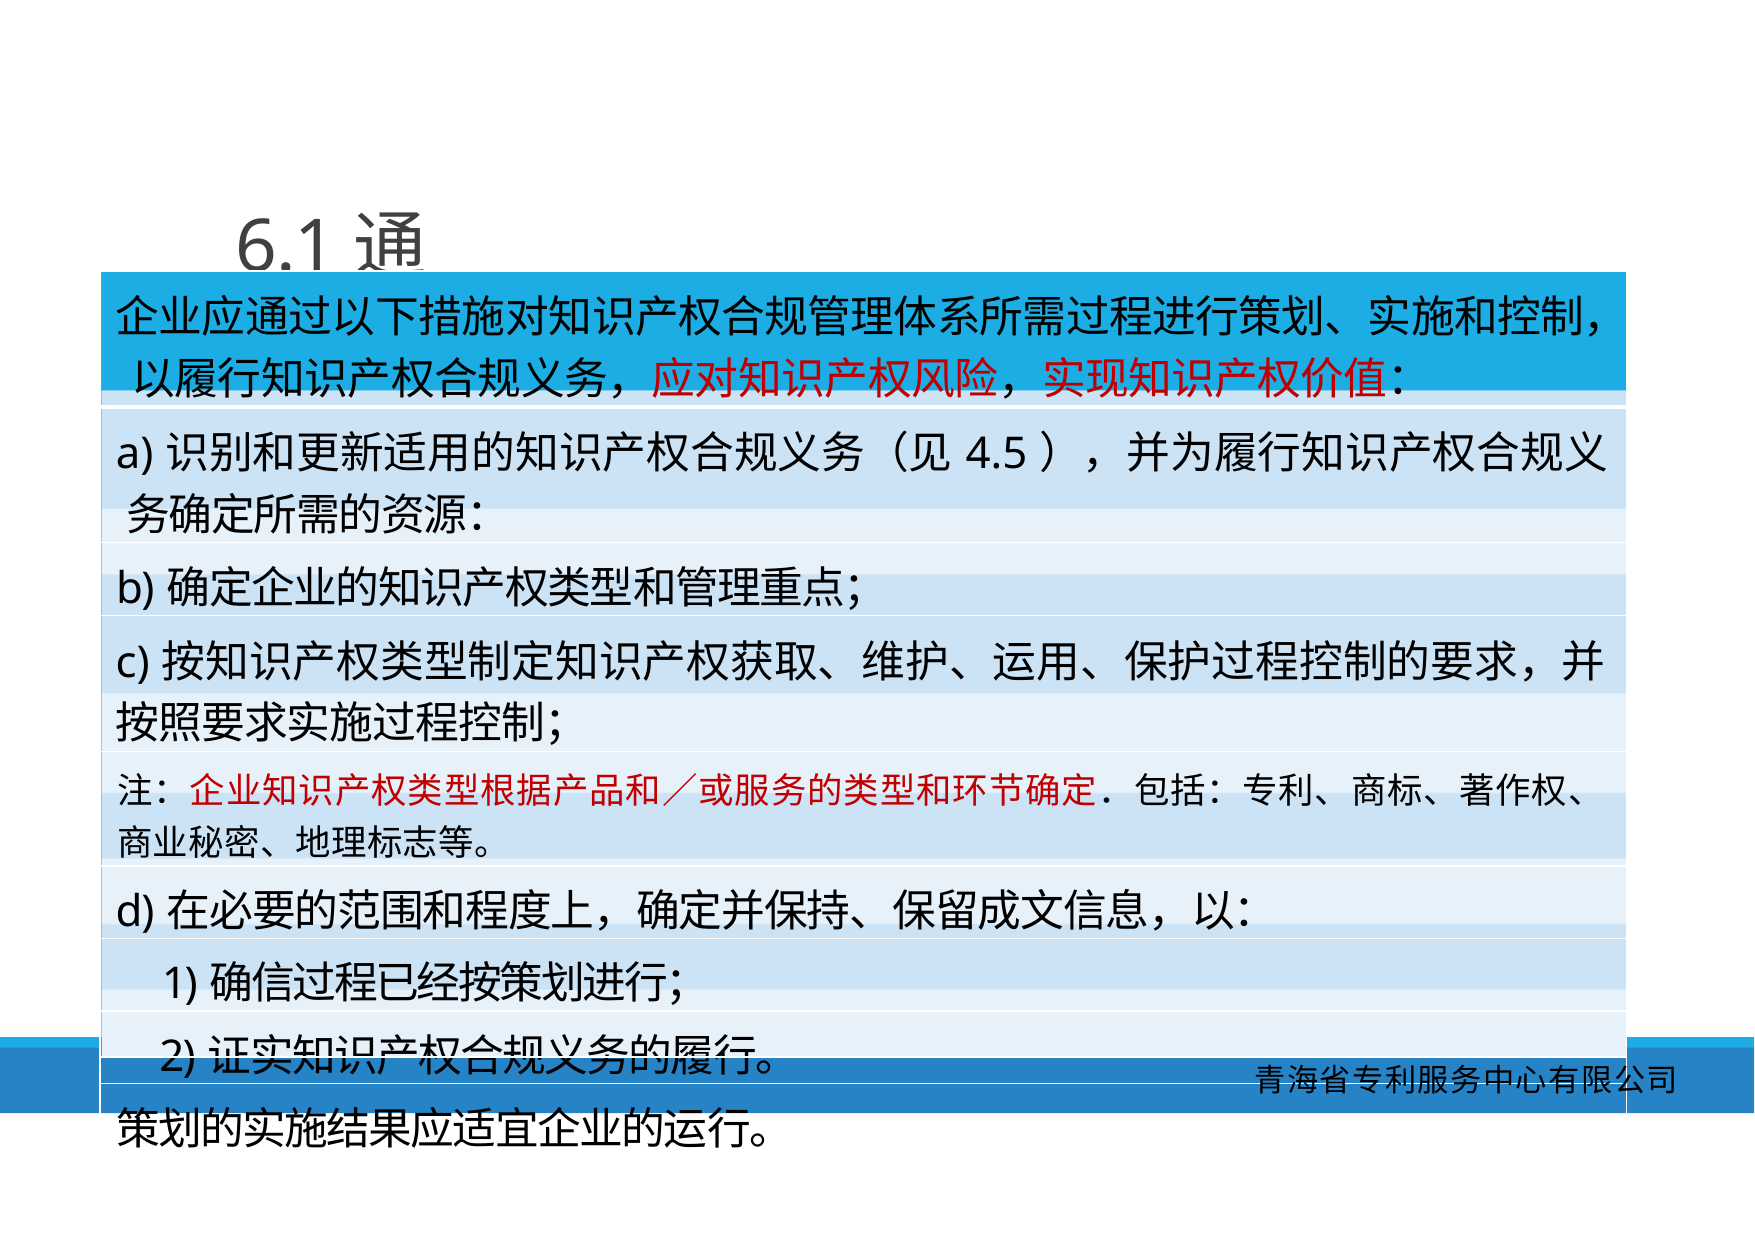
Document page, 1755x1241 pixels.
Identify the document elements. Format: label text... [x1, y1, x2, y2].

table_cell 2)证实知识产权合规义务的履行。 [101, 1058, 1252, 1083]
text_box [1627, 1048, 1755, 1114]
text_box 青海省专利服务中心有限公司 [1252, 1056, 1682, 1099]
picture [0, 272, 1755, 1058]
text_box [0, 1048, 99, 1114]
table_cell 策划的实施结果应适宜企业的运行。 [101, 1084, 1626, 1157]
text_box 6.1通则 [171, 200, 426, 270]
